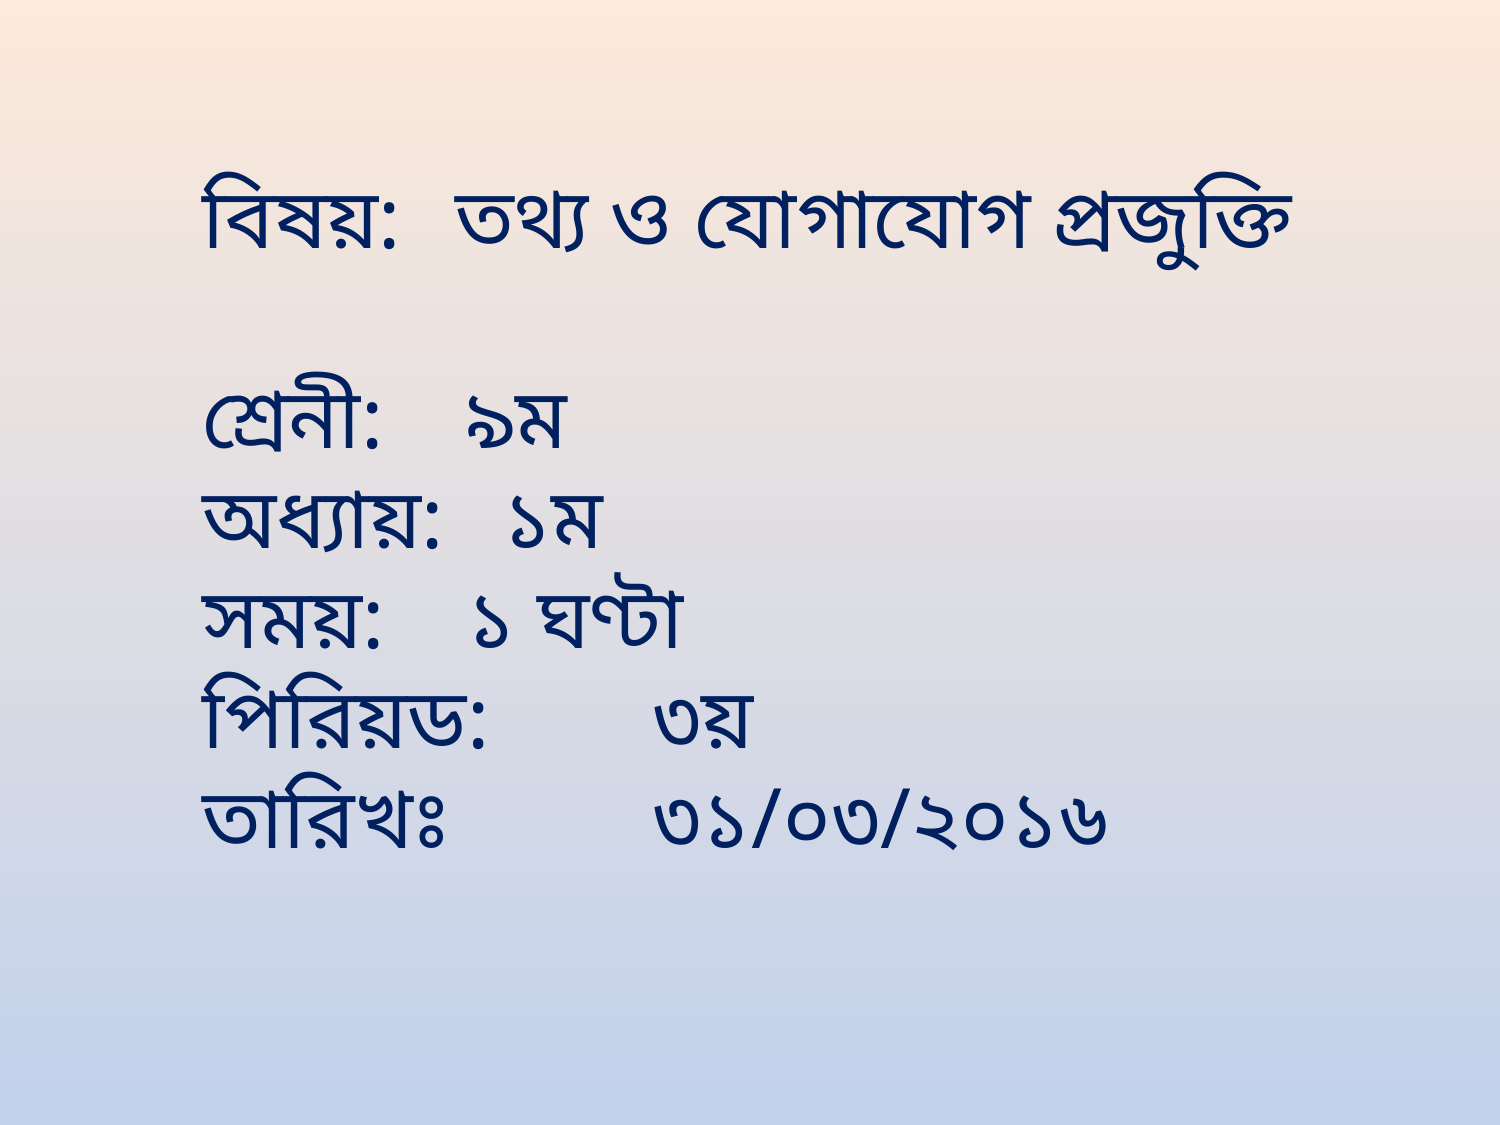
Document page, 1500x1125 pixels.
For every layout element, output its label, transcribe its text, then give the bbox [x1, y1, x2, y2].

title বিষয়: তথ্য ও যোগাযোগ প্রজুক্তি শ্রেনী: ৯ম অধ্যায়: ১ম সময়: ১ ঘণ্টা পিরিয়ড: ৩য় তারিখঃ ৩১/০৩/২০১৬ [187, 165, 1325, 866]
